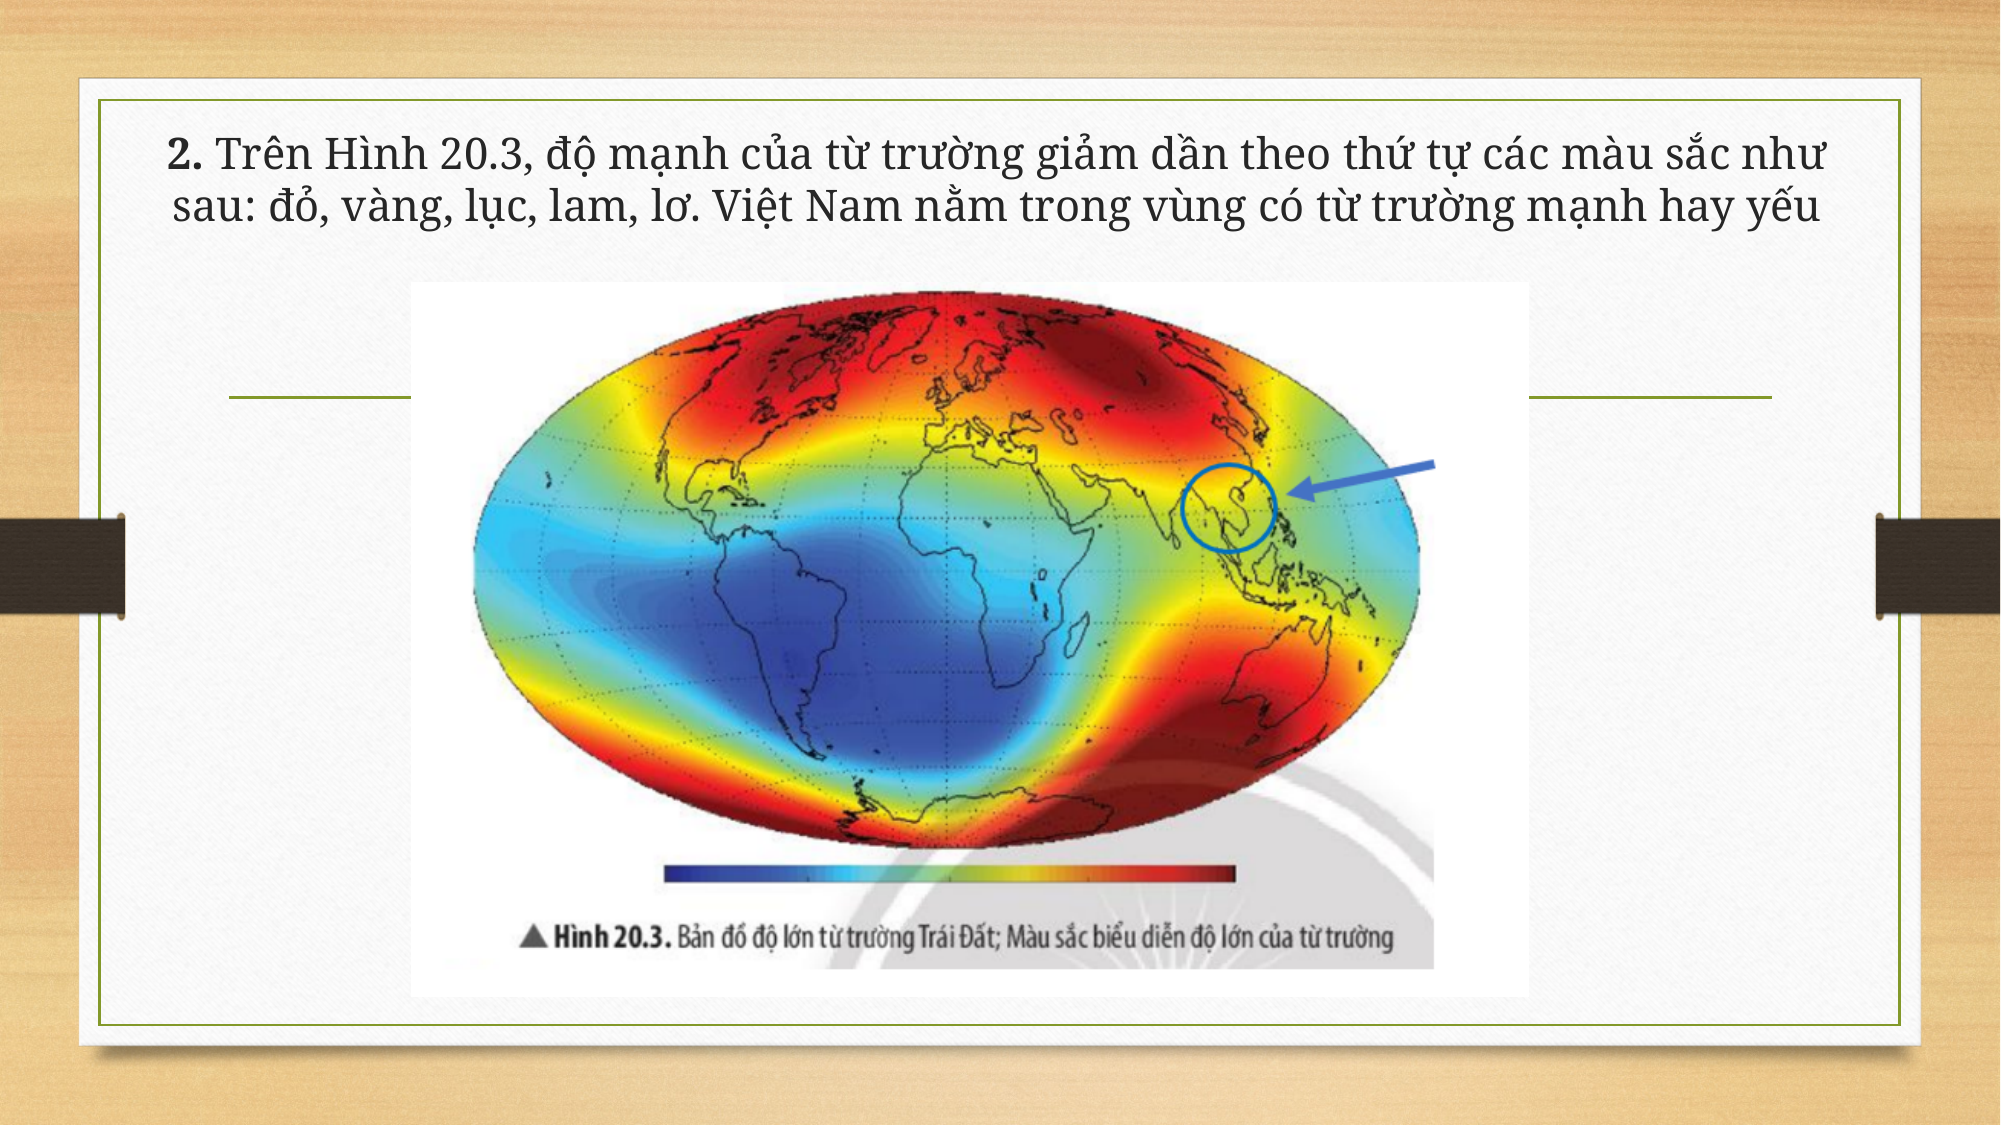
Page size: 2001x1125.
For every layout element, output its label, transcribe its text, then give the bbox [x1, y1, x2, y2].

picture [0, 0, 2001, 1125]
title 2. Trên Hình 20.3, độ mạnh của từ trường giảm dần theo thứ tự các màu sắc như sau: đỏ, vàng, lục, lam, lơ. Việt Nam nằm trong vùng có từ trường mạnh hay yếu [135, 95, 1861, 314]
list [411, 282, 1530, 997]
